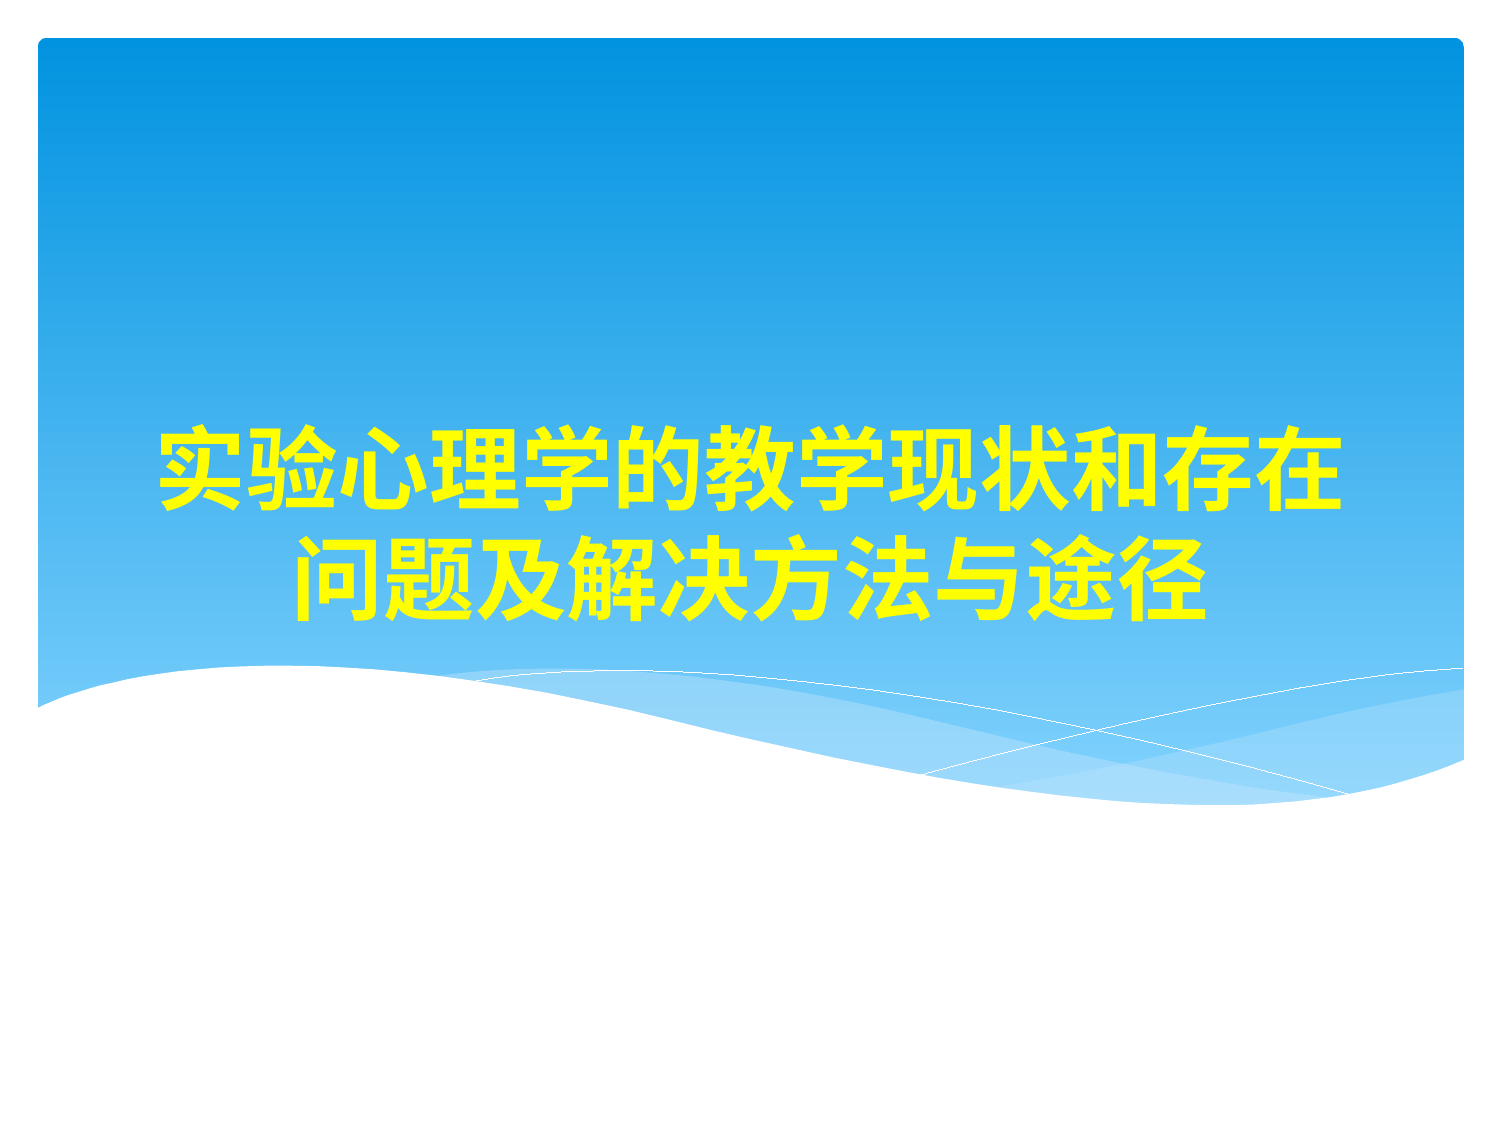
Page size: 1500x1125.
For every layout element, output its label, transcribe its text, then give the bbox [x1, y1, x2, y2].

title 实验心理学的教学现状和存在问题及解决方法与途径 [113, 404, 1389, 655]
